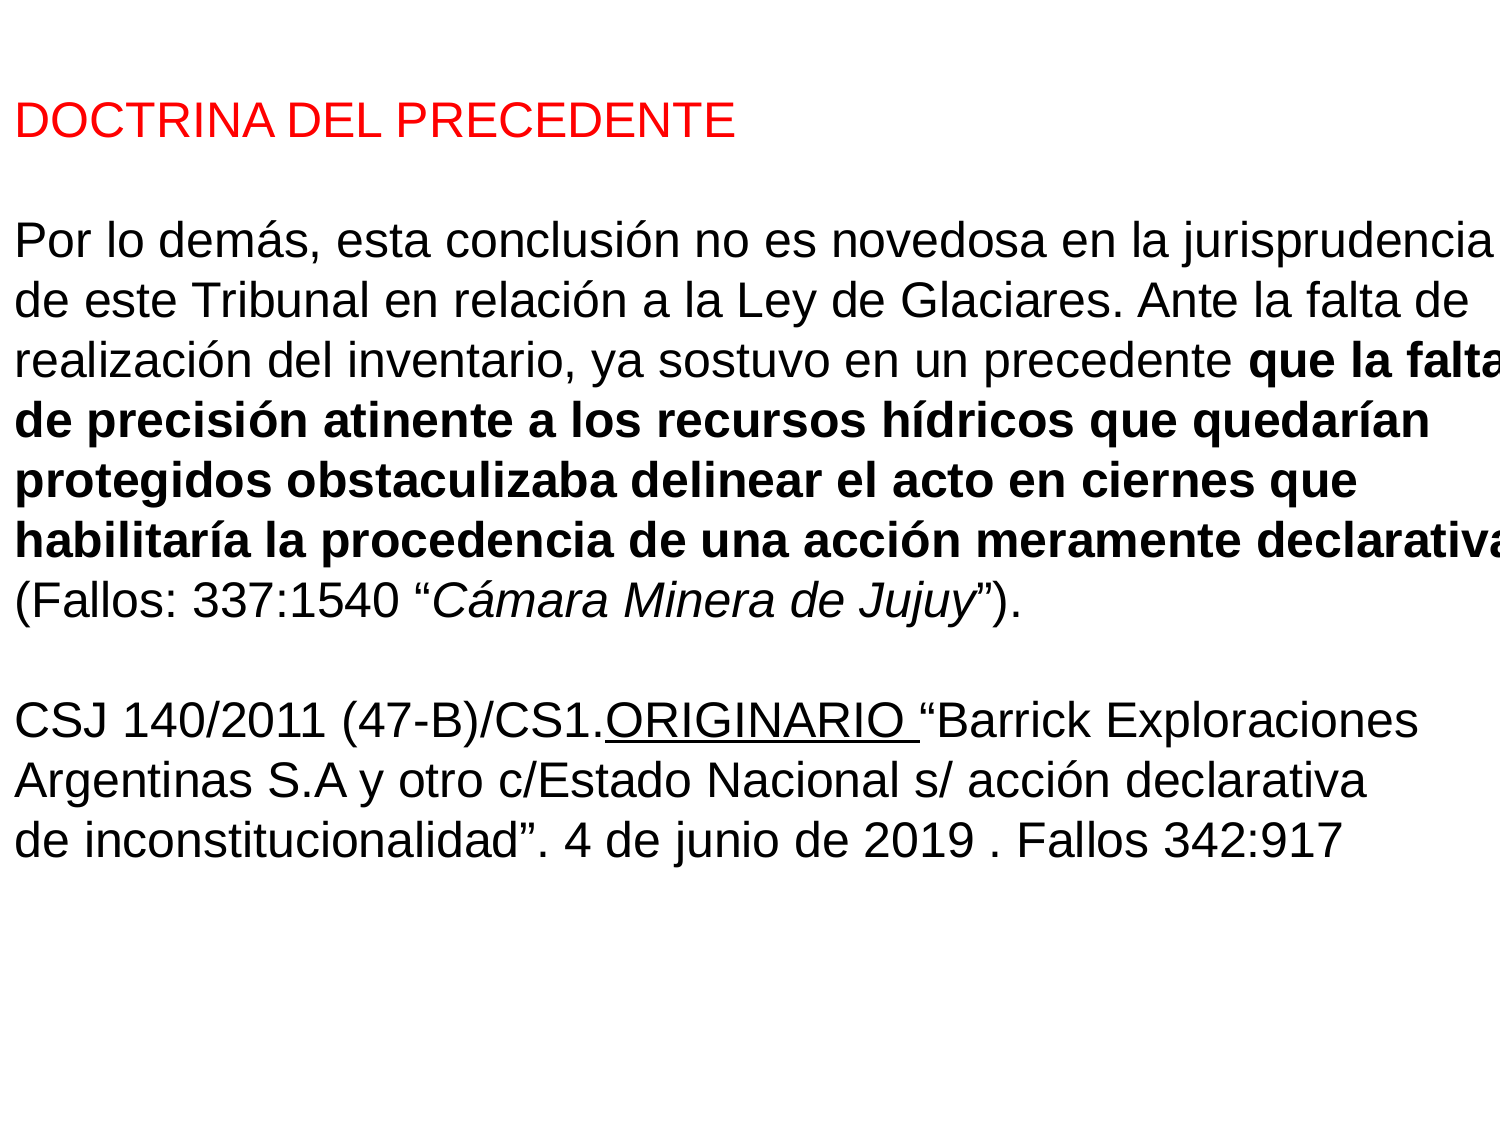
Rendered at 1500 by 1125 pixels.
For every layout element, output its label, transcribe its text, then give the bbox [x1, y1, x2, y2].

text_box DOCTRINA DEL PRECEDENTE Por lo demás, esta conclusión no es novedosa en la jurisprudencia de este Tribunal en relación a la Ley de Glaciares. Ante la falta de realización del inventario, ya sostuvo en un precedente que la falta de precisión atinente a los recursos hídricos que quedarían protegidos obstaculizaba delinear el acto en ciernes que habilitaría la procedencia de una acción meramente declarativa (Fallos: 337:1540 “Cámara Minera de Jujuy”). CSJ 140/2011 (47-B)/CS1.ORIGINARIO “Barrick Exploraciones Argentinas S.A y otro c/Estado Nacional s/ acción declarativa de inconstitucionalidad”. 4 de junio de 2019 . Fallos 342:917 [0, 79, 1500, 1115]
